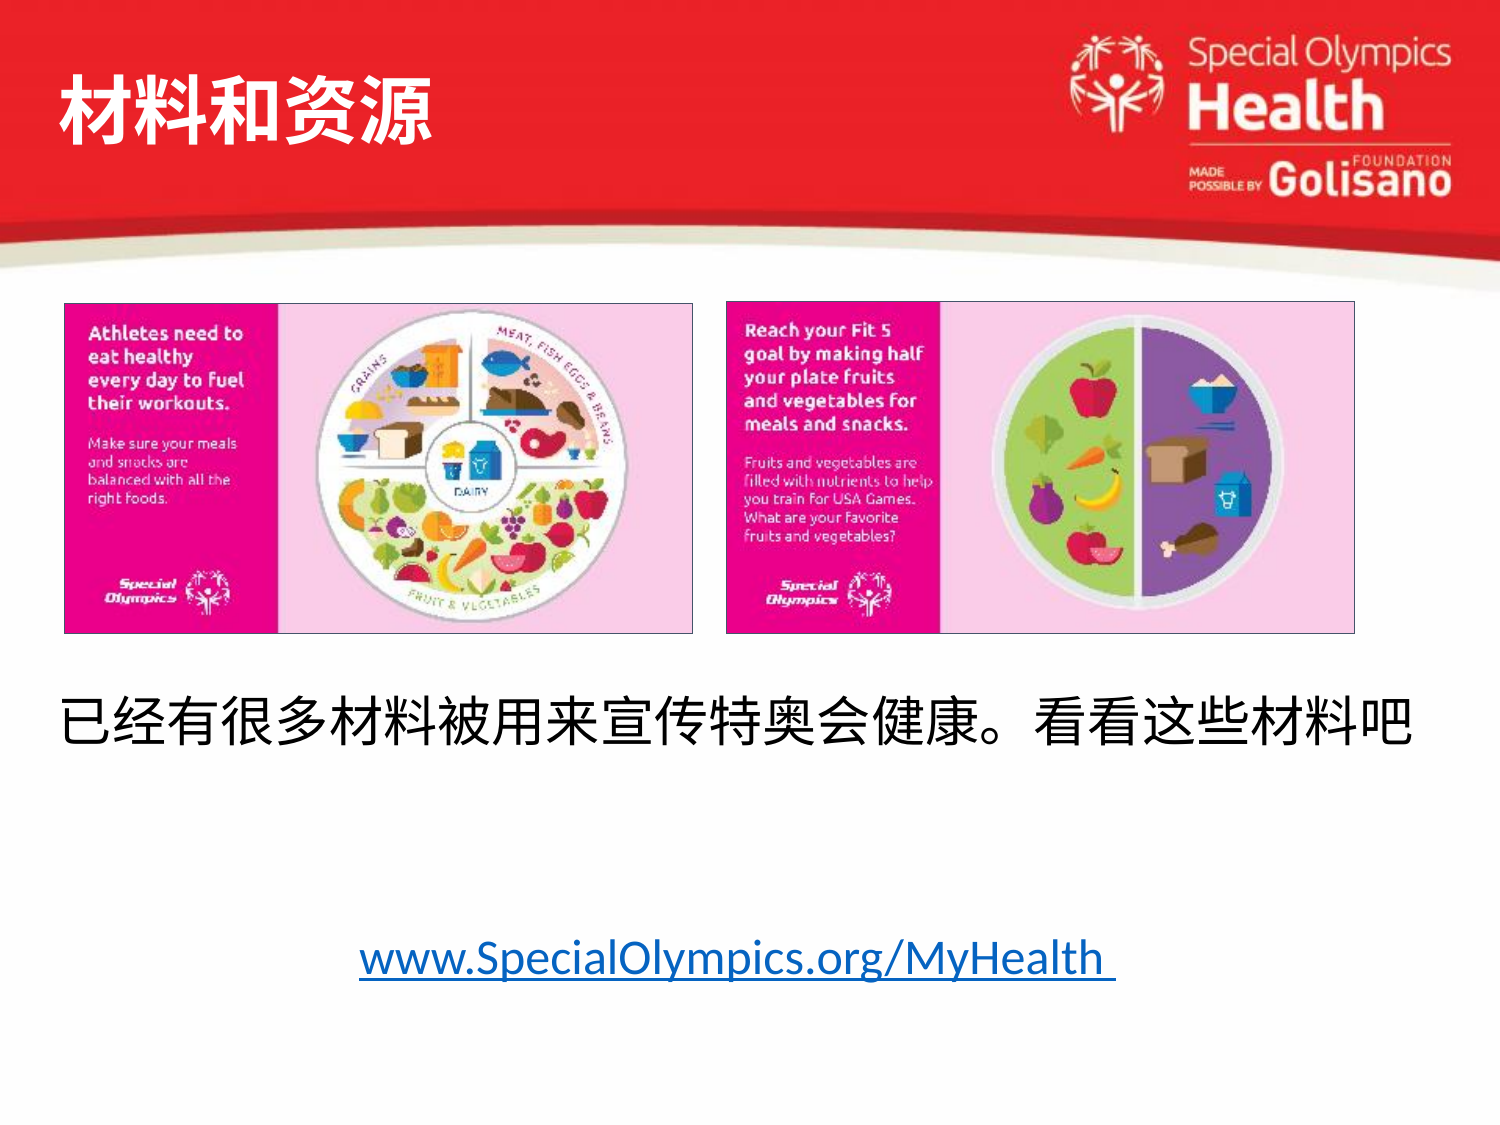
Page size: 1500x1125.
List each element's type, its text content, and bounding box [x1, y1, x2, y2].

picture [0, 0, 1500, 1125]
text_box www.SpecialOlympics.org/MyHealth [40, 916, 1435, 992]
text_box 已经有很多材料被用来宣传特奥会健康。看看这些材料吧 [43, 680, 1435, 760]
title 材料和资源 [43, 65, 1337, 162]
